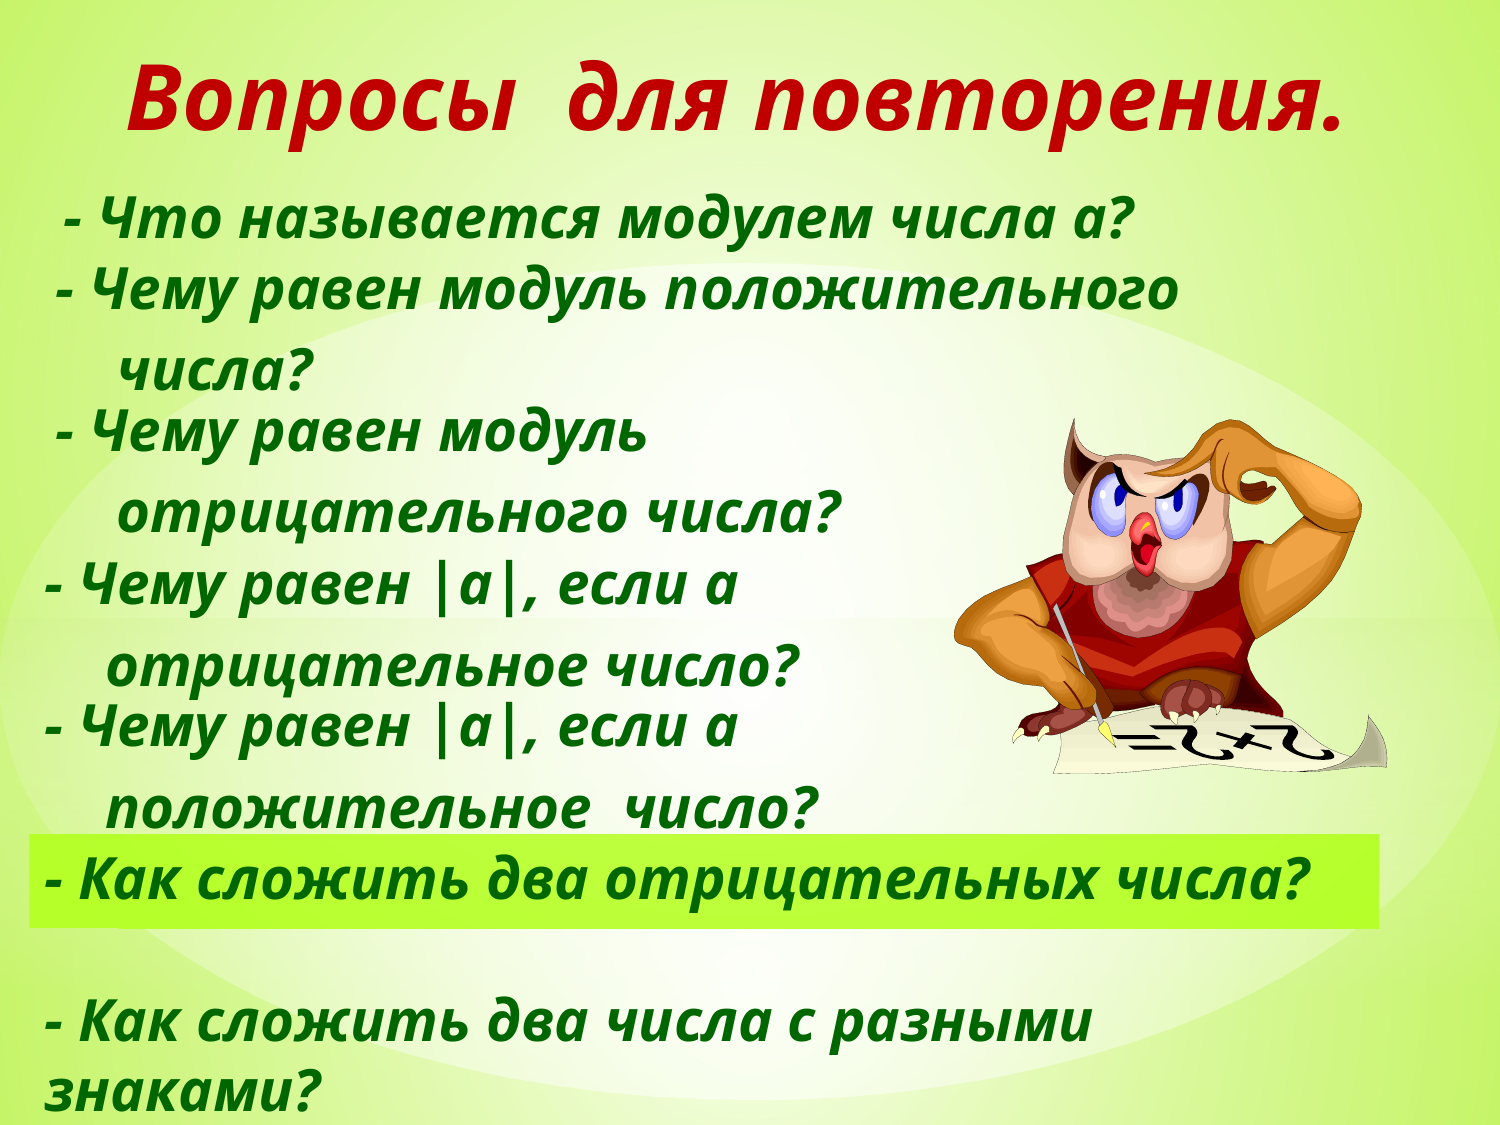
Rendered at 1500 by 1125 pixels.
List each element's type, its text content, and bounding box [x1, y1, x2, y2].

text_box - Чему равен |а|, если а отрицательное число? [29, 538, 942, 633]
picture [948, 386, 1399, 785]
text_box - Чему равен модуль положительного числа? [41, 243, 1392, 338]
list - Что называется модулем числа а? [41, 188, 1392, 243]
text_box Вопросы для повторения. [41, 0, 1436, 188]
text_box - Чему равен |а|, если а положительное число? [29, 680, 942, 775]
text_box - Как сложить два отрицательных числа? [29, 834, 1380, 929]
text_box - Как сложить два числа с разными знаками? [29, 976, 1380, 1071]
text_box - Чему равен модуль отрицательного числа? [41, 385, 948, 480]
